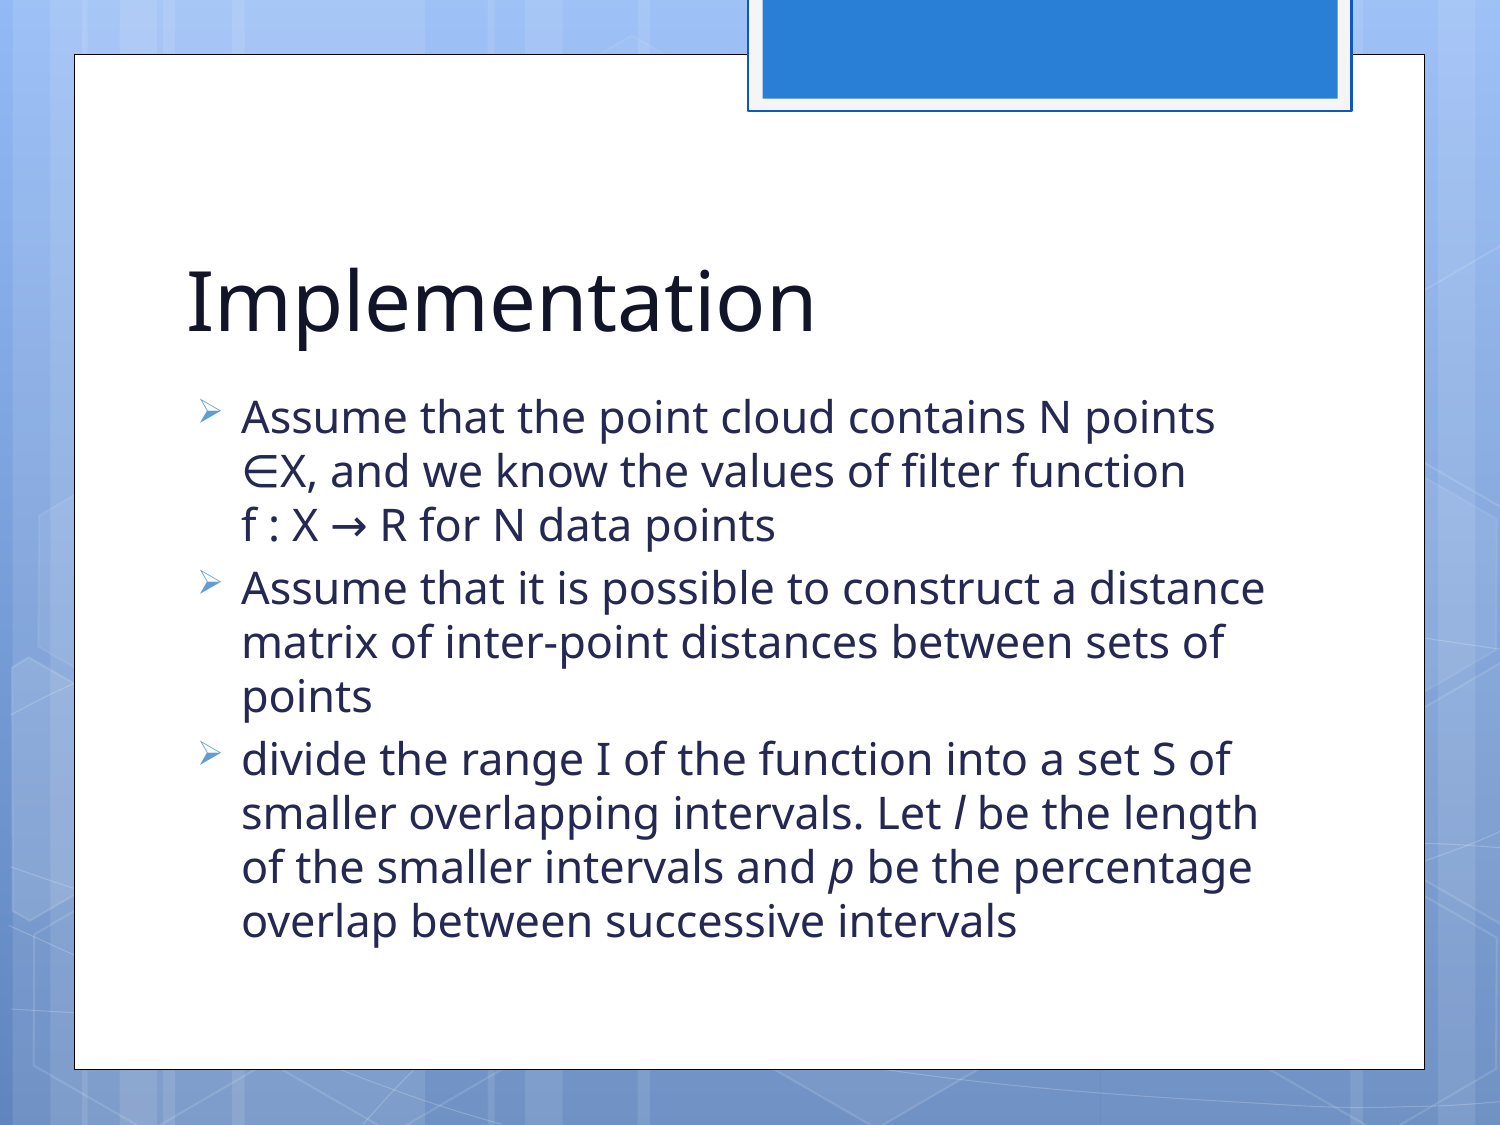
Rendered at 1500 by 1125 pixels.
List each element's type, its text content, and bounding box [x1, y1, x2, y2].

title Implementation [171, 168, 1324, 357]
